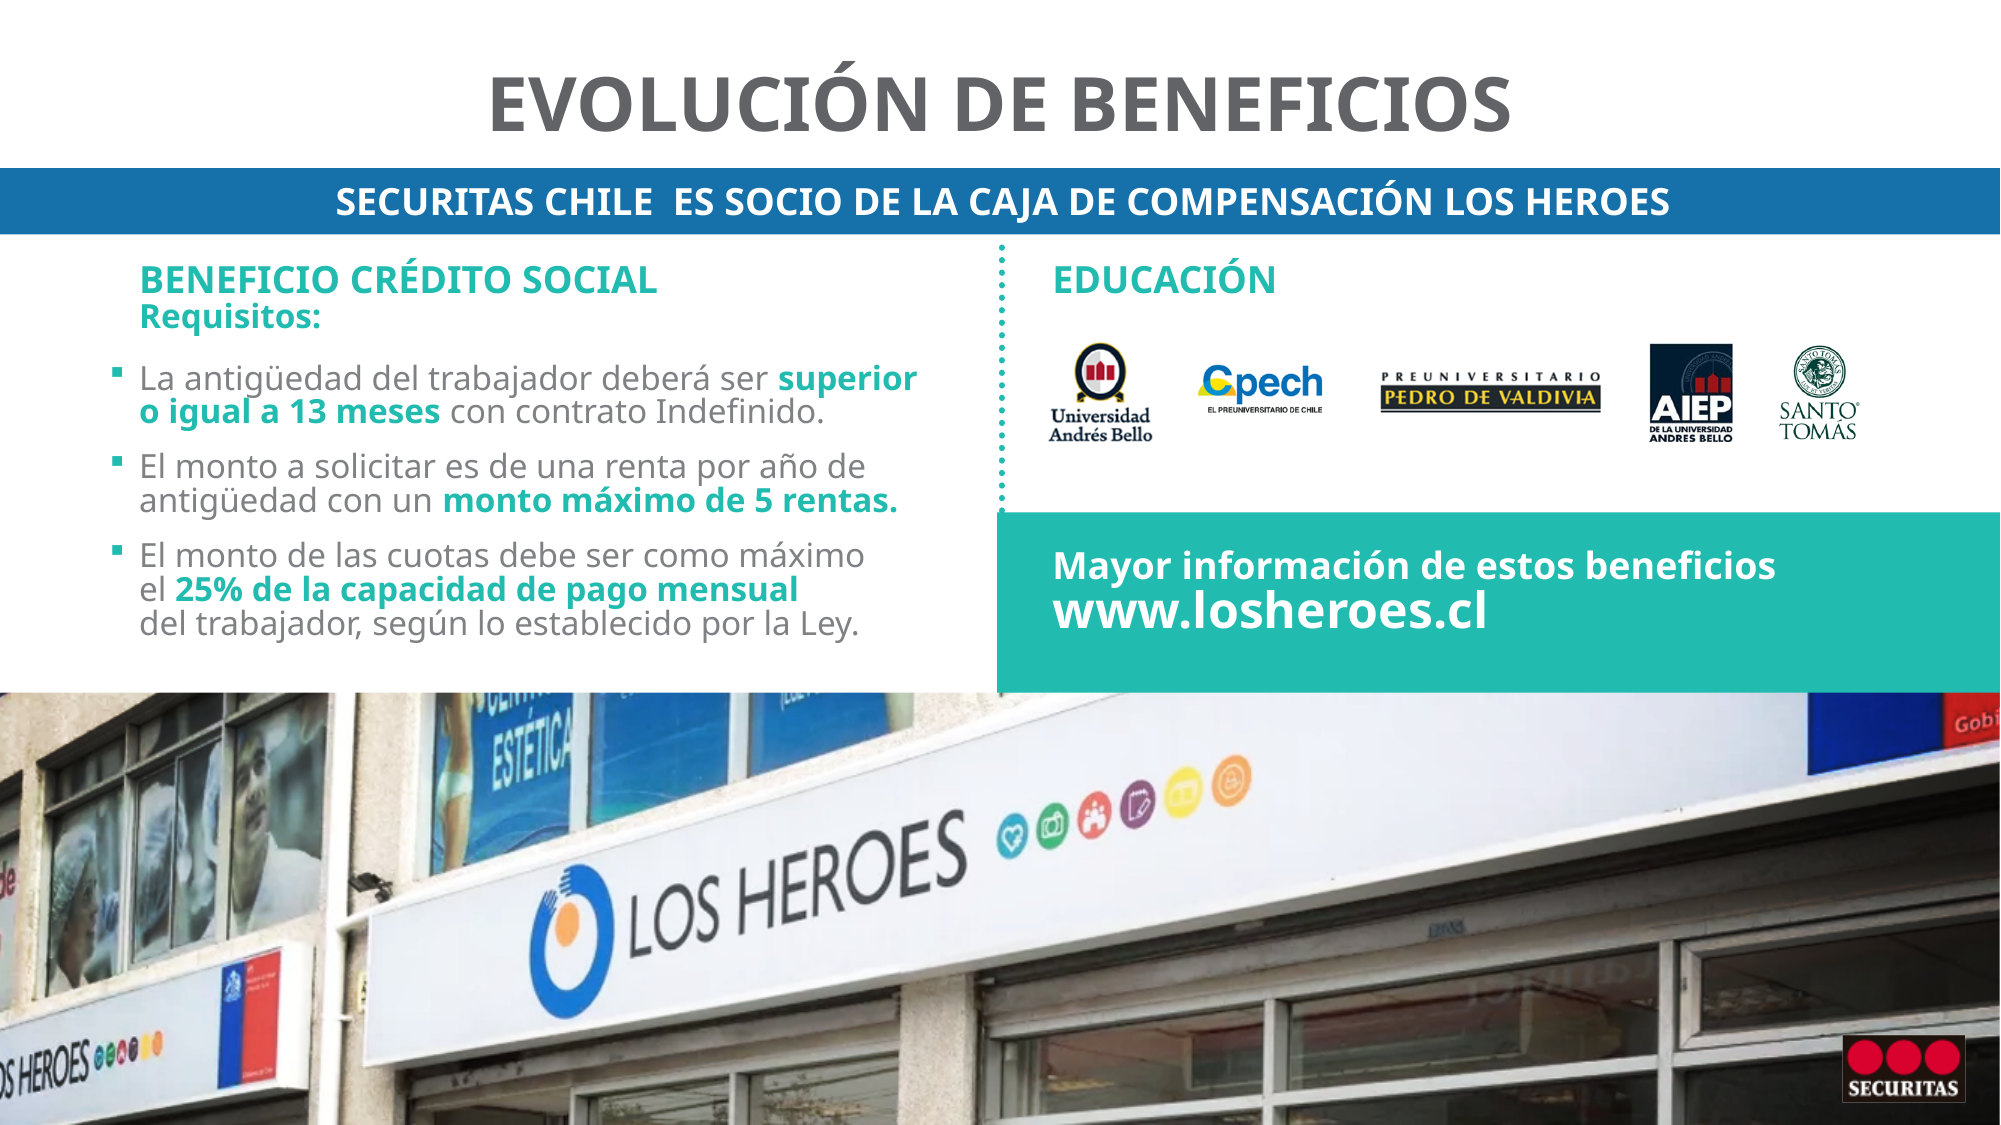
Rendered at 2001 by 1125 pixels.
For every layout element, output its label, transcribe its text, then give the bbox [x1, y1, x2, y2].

text_box [1007, 510, 2000, 666]
text_box EDUCACIÓN [1037, 255, 1908, 309]
picture [1042, 341, 1154, 444]
text_box La antigüedad del trabajador deberá ser superior o igual a 13 meses con contrato Indefinido. El monto a solicitar es de una renta por año de antigüedad con un monto máximo de 5 rentas. El monto de las cuotas debe ser como máximo el 25% de la capacidad de pago mensual del trabajador, según lo establecido por la Ley. [94, 355, 965, 650]
text_box BENEFICIO CRÉDITO SOCIAL Requisitos: [124, 255, 995, 343]
picture [0, 668, 2000, 1125]
picture [1649, 343, 1733, 442]
picture [1774, 344, 1866, 441]
picture [1195, 353, 1331, 432]
text_box [0, 166, 2000, 236]
picture [1371, 360, 1609, 426]
text_box Mayor información de estos beneficios www.losheroes.cl [1037, 541, 1908, 646]
text_box EVOLUCIÓN DE BENEFICIOS [87, 49, 1913, 155]
text_box SECURITAS CHILE ES SOCIO DE LA CAJA DE COMPENSACIÓN LOS HEROES [94, 177, 1913, 231]
